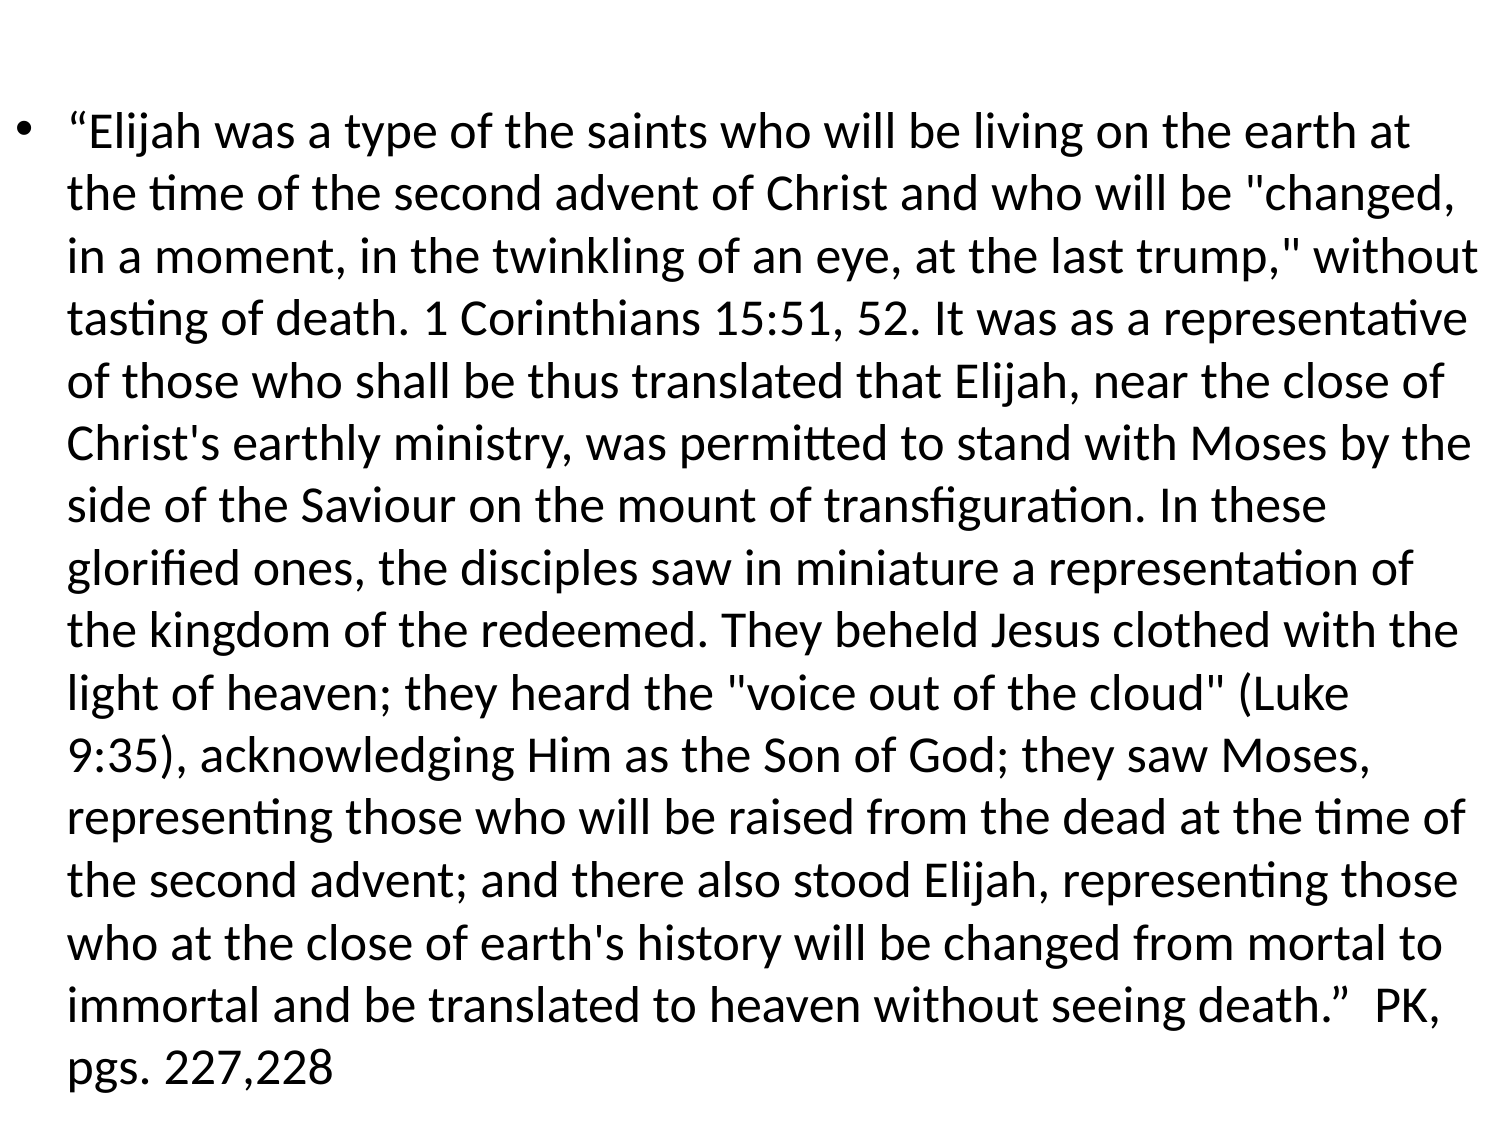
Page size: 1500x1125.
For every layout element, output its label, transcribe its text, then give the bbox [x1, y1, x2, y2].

list “Elijah was a type of the saints who will be living on the earth at the time of the second advent of Christ and who will be "changed, in a moment, in the twinkling of an eye, at the last trump," without tasting of death. 1 Corinthians 15:51, 52. It was as a representative of those who shall be thus translated that Elijah, near the close of Christ's earthly ministry, was permitted to stand with Moses by the side of the Saviour on the mount of transfiguration. In these glorified ones, the disciples saw in miniature a representation of the kingdom of the redeemed. They beheld Jesus clothed with the light of heaven; they heard the "voice out of the cloud" (Luke 9:35), acknowledging Him as the Son of God; they saw Moses, representing those who will be raised from the dead at the time of the second advent; and there also stood Elijah, representing those who at the close of earth's history will be changed from mortal to immortal and be translated to heaven without seeing death.” PK, pgs. 227,228 [0, 88, 1500, 1125]
